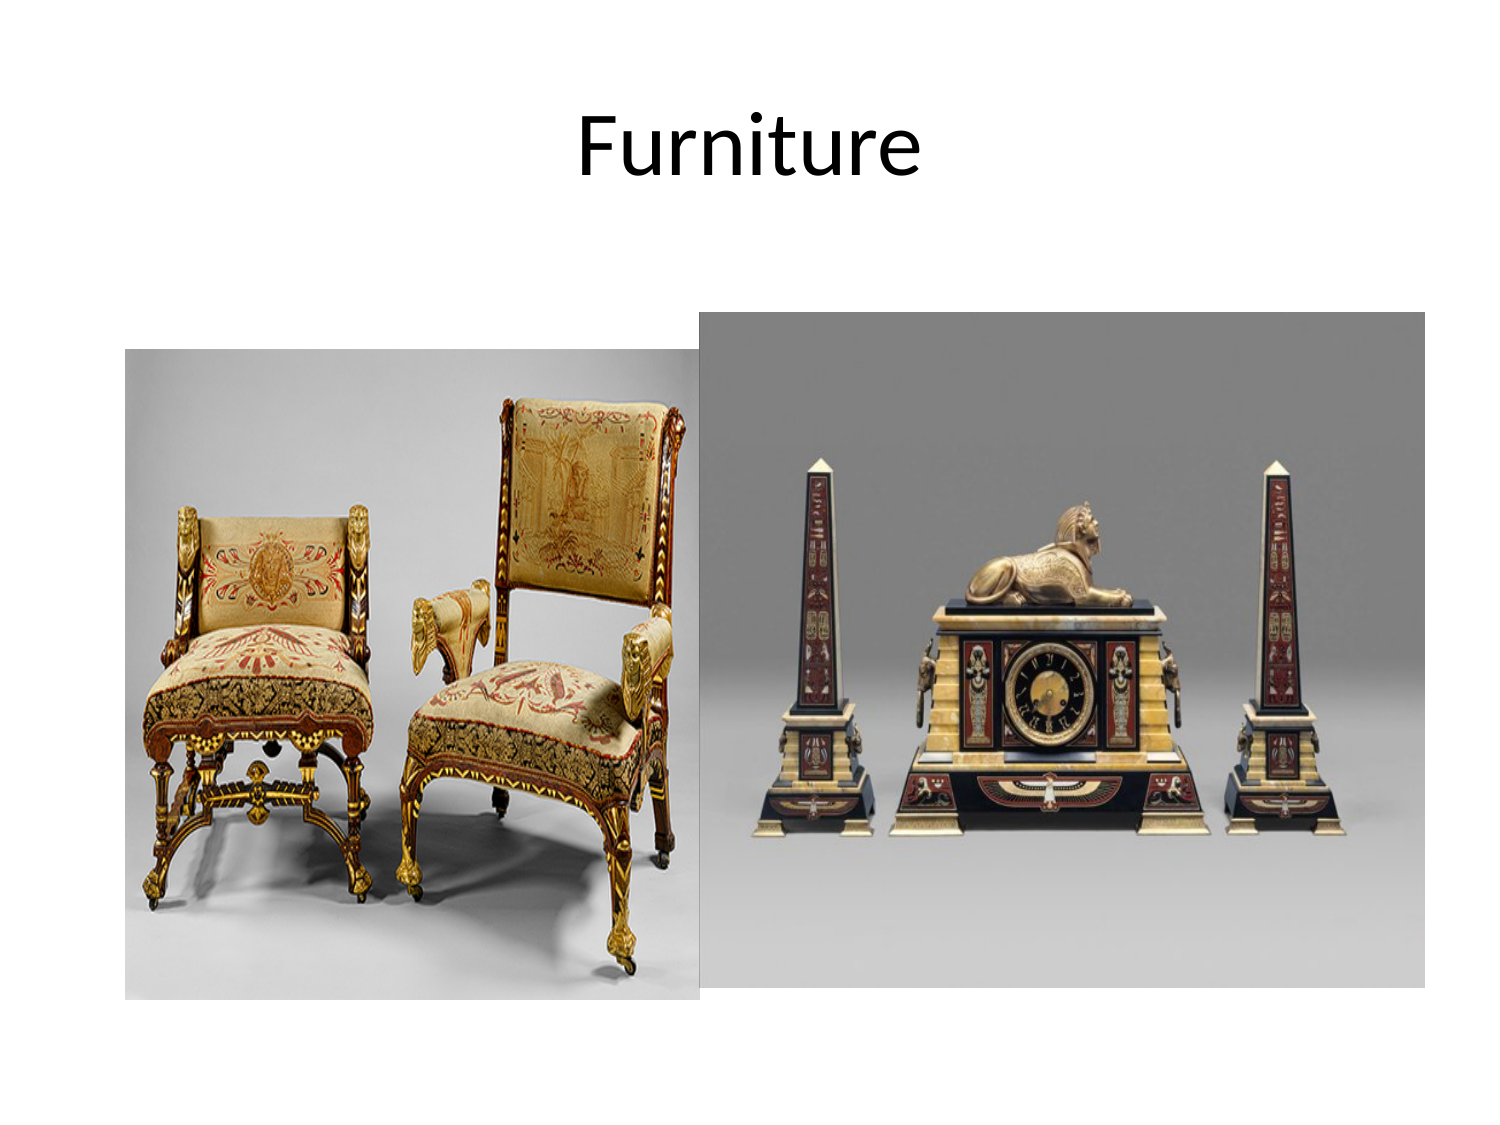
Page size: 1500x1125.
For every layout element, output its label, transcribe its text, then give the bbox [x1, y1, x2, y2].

title Furniture [75, 45, 1425, 233]
picture [699, 312, 1426, 988]
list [124, 349, 701, 1001]
